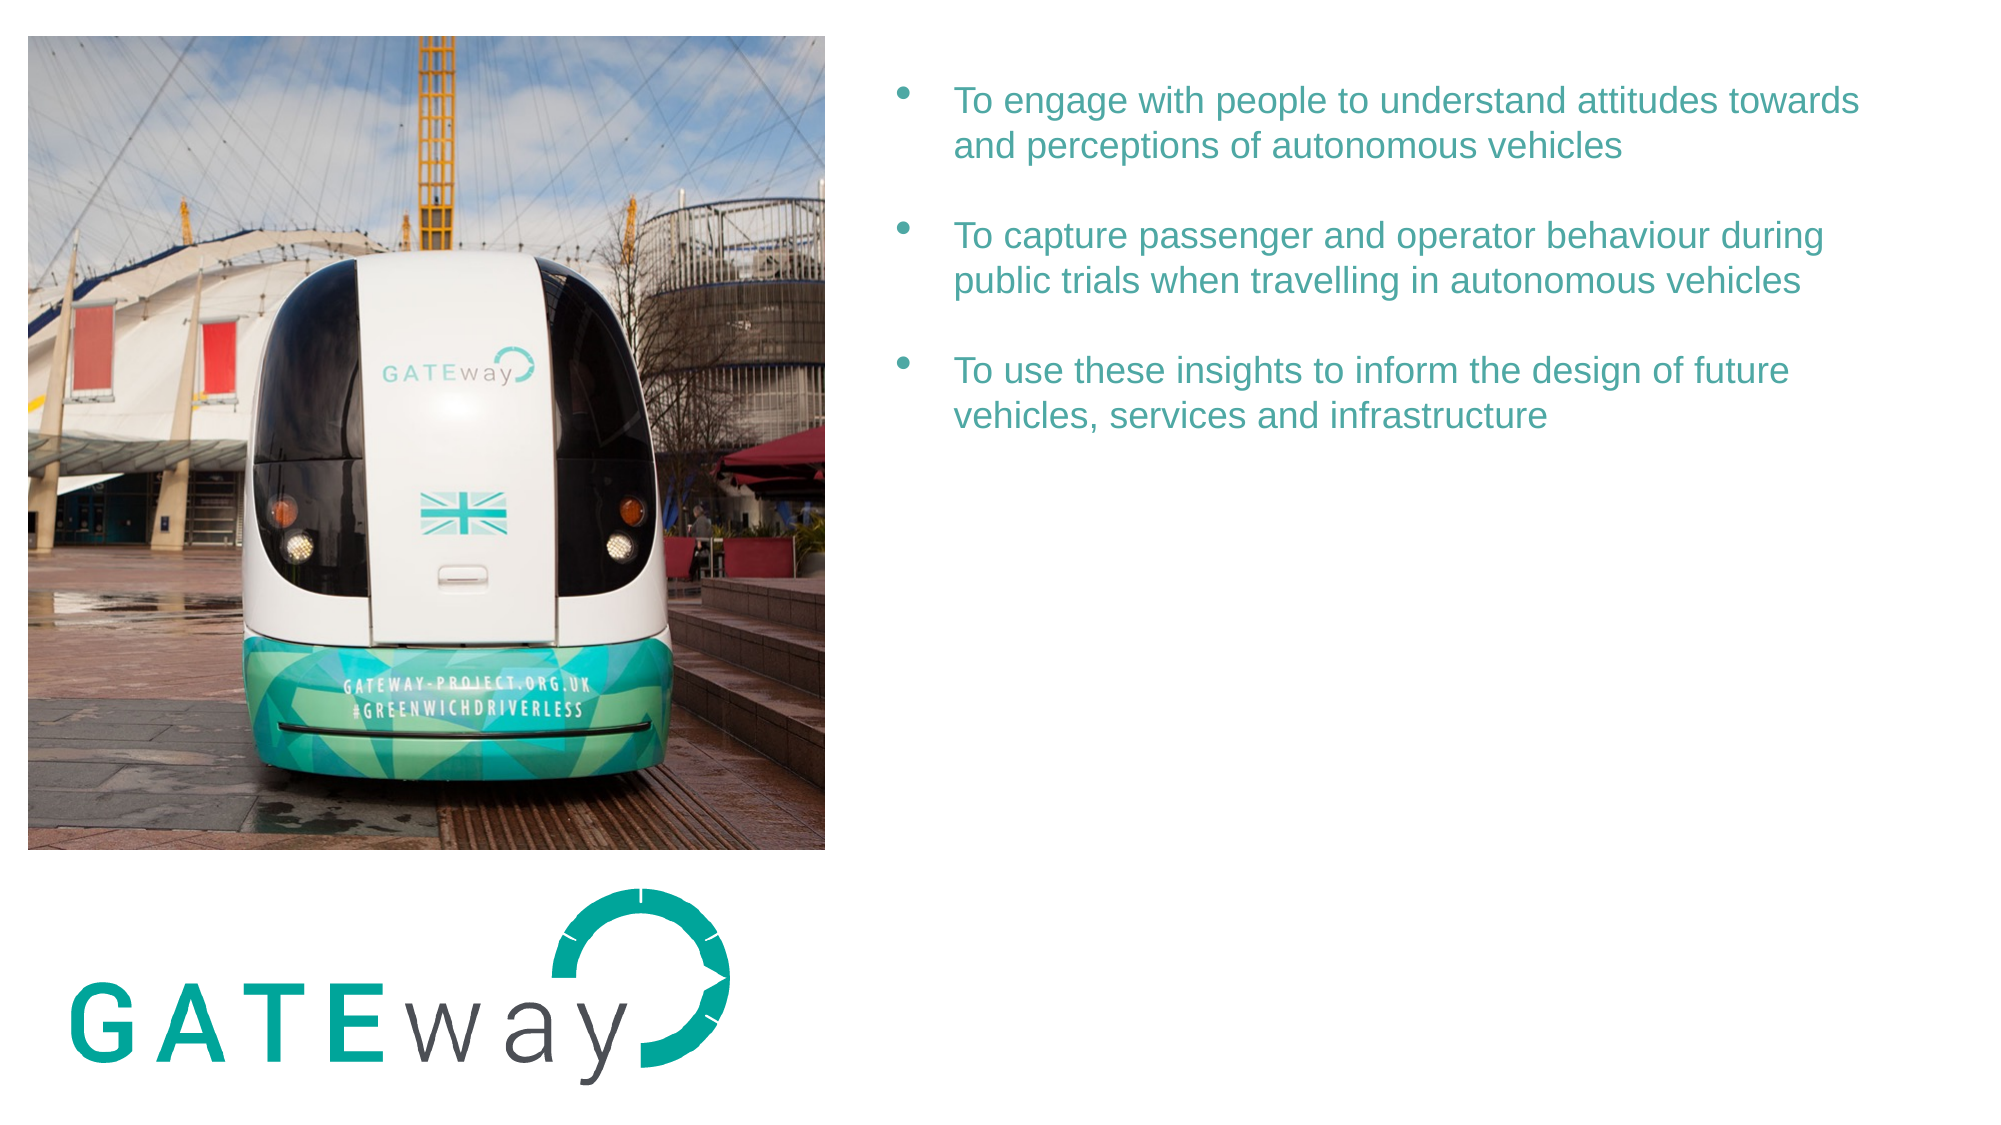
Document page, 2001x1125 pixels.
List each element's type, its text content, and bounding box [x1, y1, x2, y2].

text_box To engage with people to understand attitudes towards and perceptions of autonomous vehicles To capture passenger and operator behaviour during public trials when travelling in autonomous vehicles To use these insights to inform the design of future vehicles, services and infrastructure [882, 68, 1883, 443]
picture [65, 884, 735, 1089]
picture [28, 36, 825, 850]
